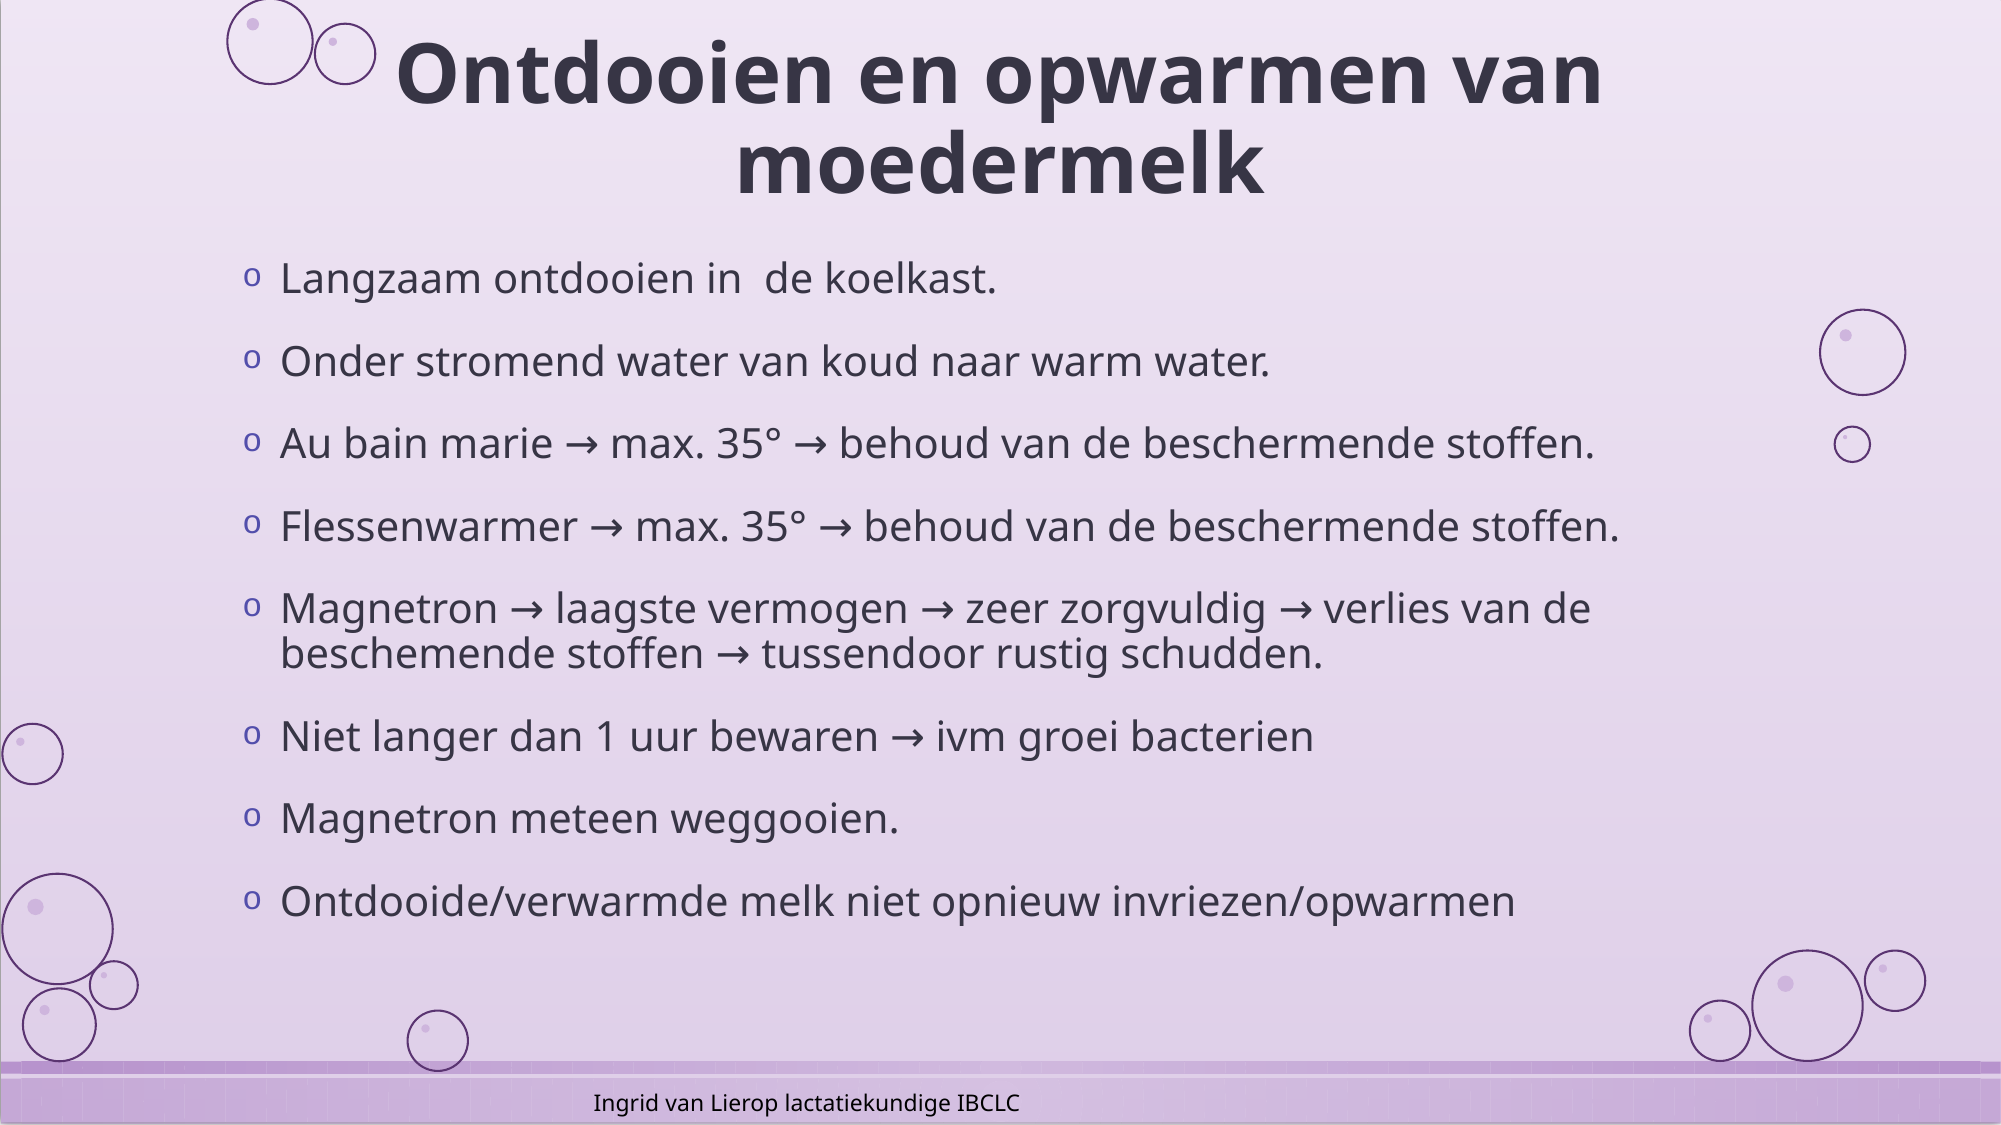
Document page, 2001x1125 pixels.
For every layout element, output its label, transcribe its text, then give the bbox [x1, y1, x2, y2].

footer Ingrid van Lierop lactatiekundige IBCLC [219, 1082, 1395, 1122]
title Ontdooien en opwarmen van moedermelk [219, 23, 1780, 219]
list Langzaam ontdooien in de koelkast. Onder stromend water van koud naar warm water. Au bain marie → max. 35° → behoud van de beschermende stoffen. Flessenwarmer → max. 35° → behoud van de beschermende stoffen. Magnetron → laagste vermogen → zeer zorgvuldig → verlies van de beschemende stoffen → tussendoor rustig schudden. Niet langer dan 1 uur bewaren → ivm groei bacterien Magnetron meteen weggooien. Ontdooide/verwarmde melk niet opnieuw invriezen/opwarmen [219, 249, 1780, 989]
